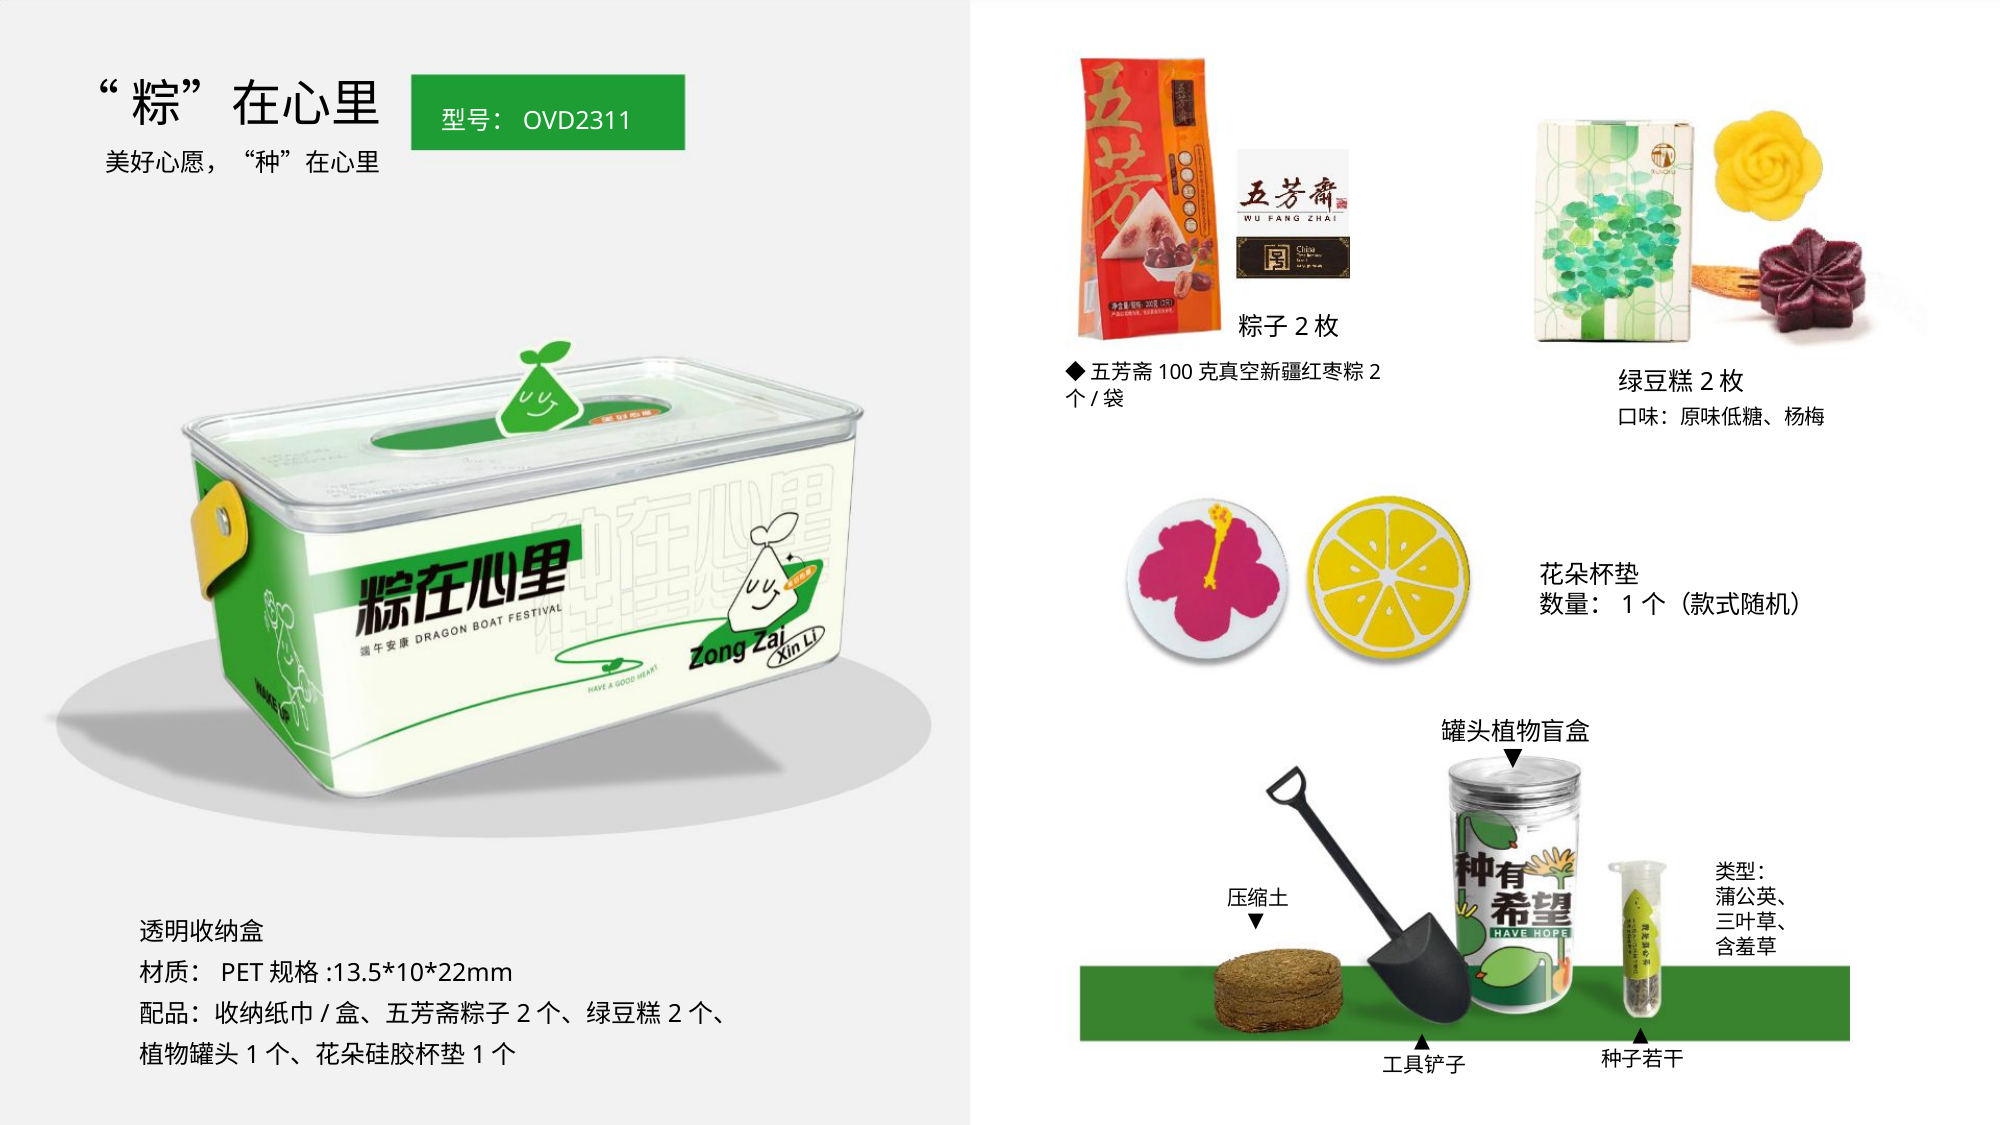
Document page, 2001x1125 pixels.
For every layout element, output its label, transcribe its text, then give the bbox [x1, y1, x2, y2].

text_box 粽子2枚 [1238, 306, 1362, 341]
text_box 压缩土 ▼ [1227, 881, 1315, 932]
text_box “粽”在心里 [69, 65, 395, 132]
text_box ▲ 种子若干 [1601, 1018, 1710, 1072]
text_box 口味：原味低糖、杨梅 [1617, 400, 1852, 429]
text_box ◆五芳斋100克真空新疆红枣粽2个/袋 [1065, 355, 1444, 411]
text_box 类型： [1714, 856, 1803, 884]
text_box 绿豆糕2枚 [1618, 362, 1767, 396]
text_box 材质：PET规格:13.5*10*22mm [139, 953, 540, 987]
text_box 罐头植物盲盒 ▼ [1440, 711, 1616, 771]
text_box 美好心愿，“种”在心里 [105, 143, 406, 177]
text_box 配品：收纳纸巾/盒、五芳斋粽子2个、绿豆糕2个、 植物罐头1个、花朵硅胶杯垫1个 [139, 994, 730, 1069]
text_box 透明收纳盒 [139, 912, 290, 946]
text_box ▲ 工具铲子 [1382, 1024, 1492, 1077]
text_box [0, 0, 2000, 1125]
text_box 蒲公英、 三叶草、 含羞草 [1715, 881, 1824, 959]
text_box 花朵杯垫 数量：1个（款式随机） [1539, 555, 1830, 619]
text_box 型号：OVD2311 [441, 101, 662, 165]
